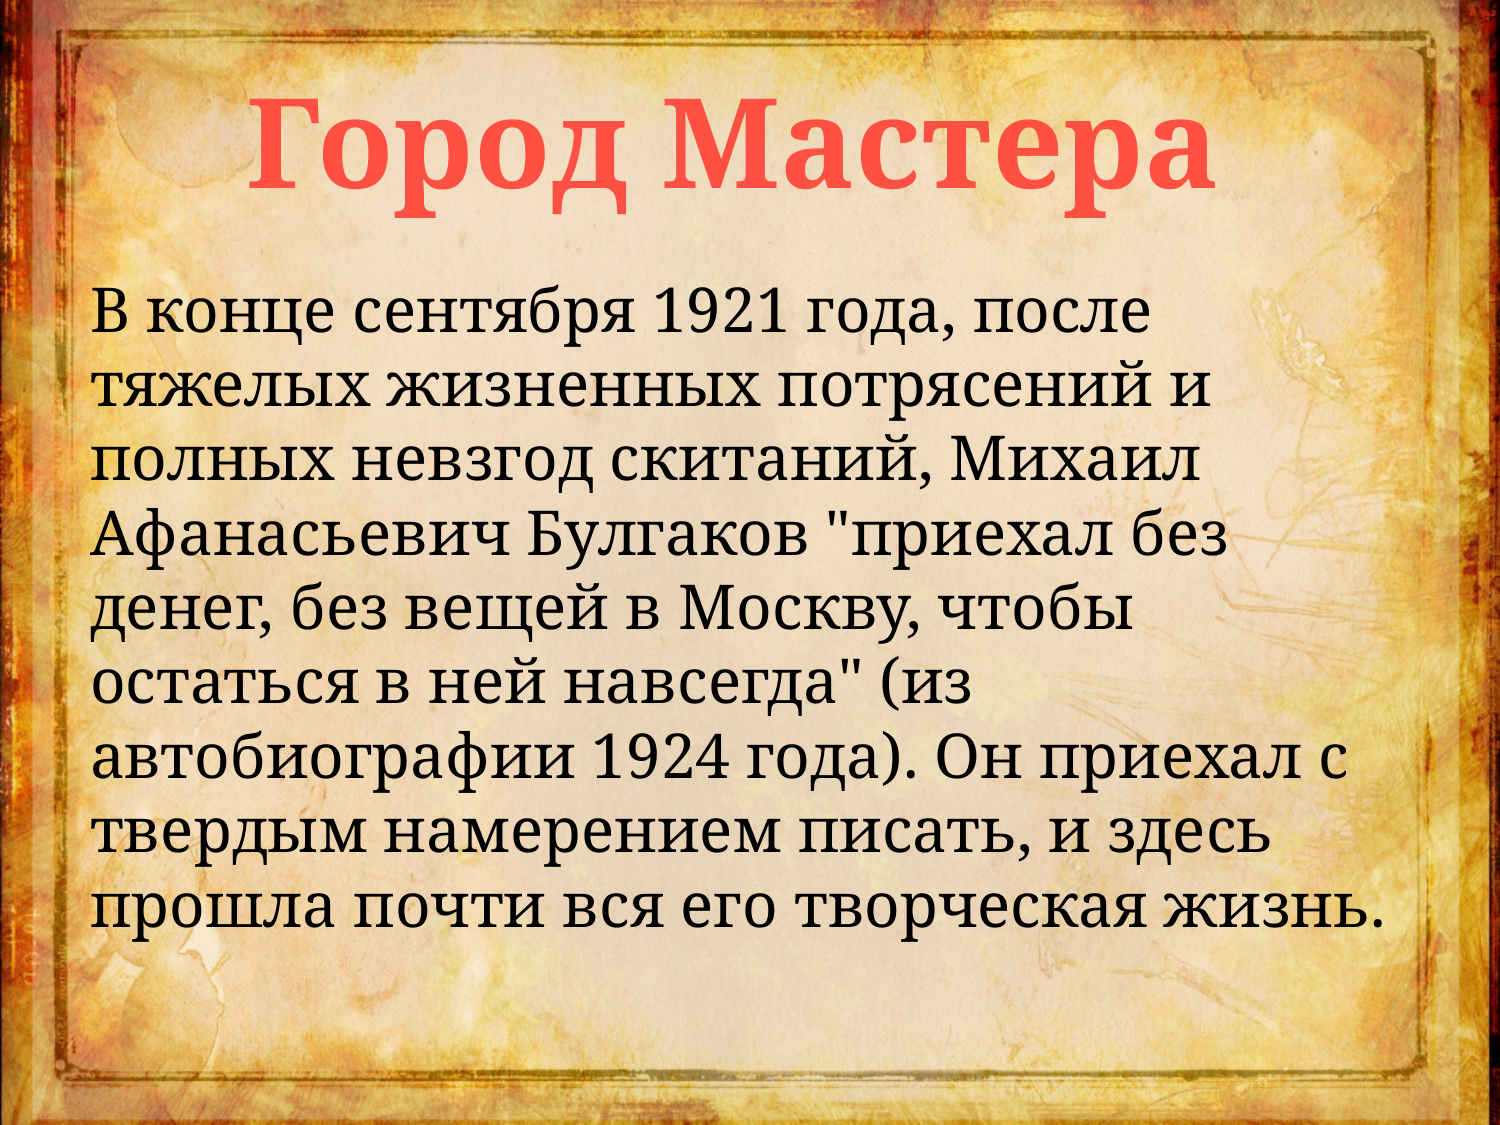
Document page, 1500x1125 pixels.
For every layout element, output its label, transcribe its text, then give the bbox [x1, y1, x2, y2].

list В конце сентября 1921 года, после тяжелых жизненных потрясений и полных невзгод скитаний, Михаил Афанасьевич Булгаков "приехал без денег, без вещей в Москву, чтобы остаться в ней навсегда" (из автобиографии 1924 года). Он приехал с твердым намерением писать, и здесь прошла почти вся его творческая жизнь. [75, 262, 1425, 1005]
title Город Мастера [75, 45, 1425, 233]
picture [0, 0, 1500, 1125]
